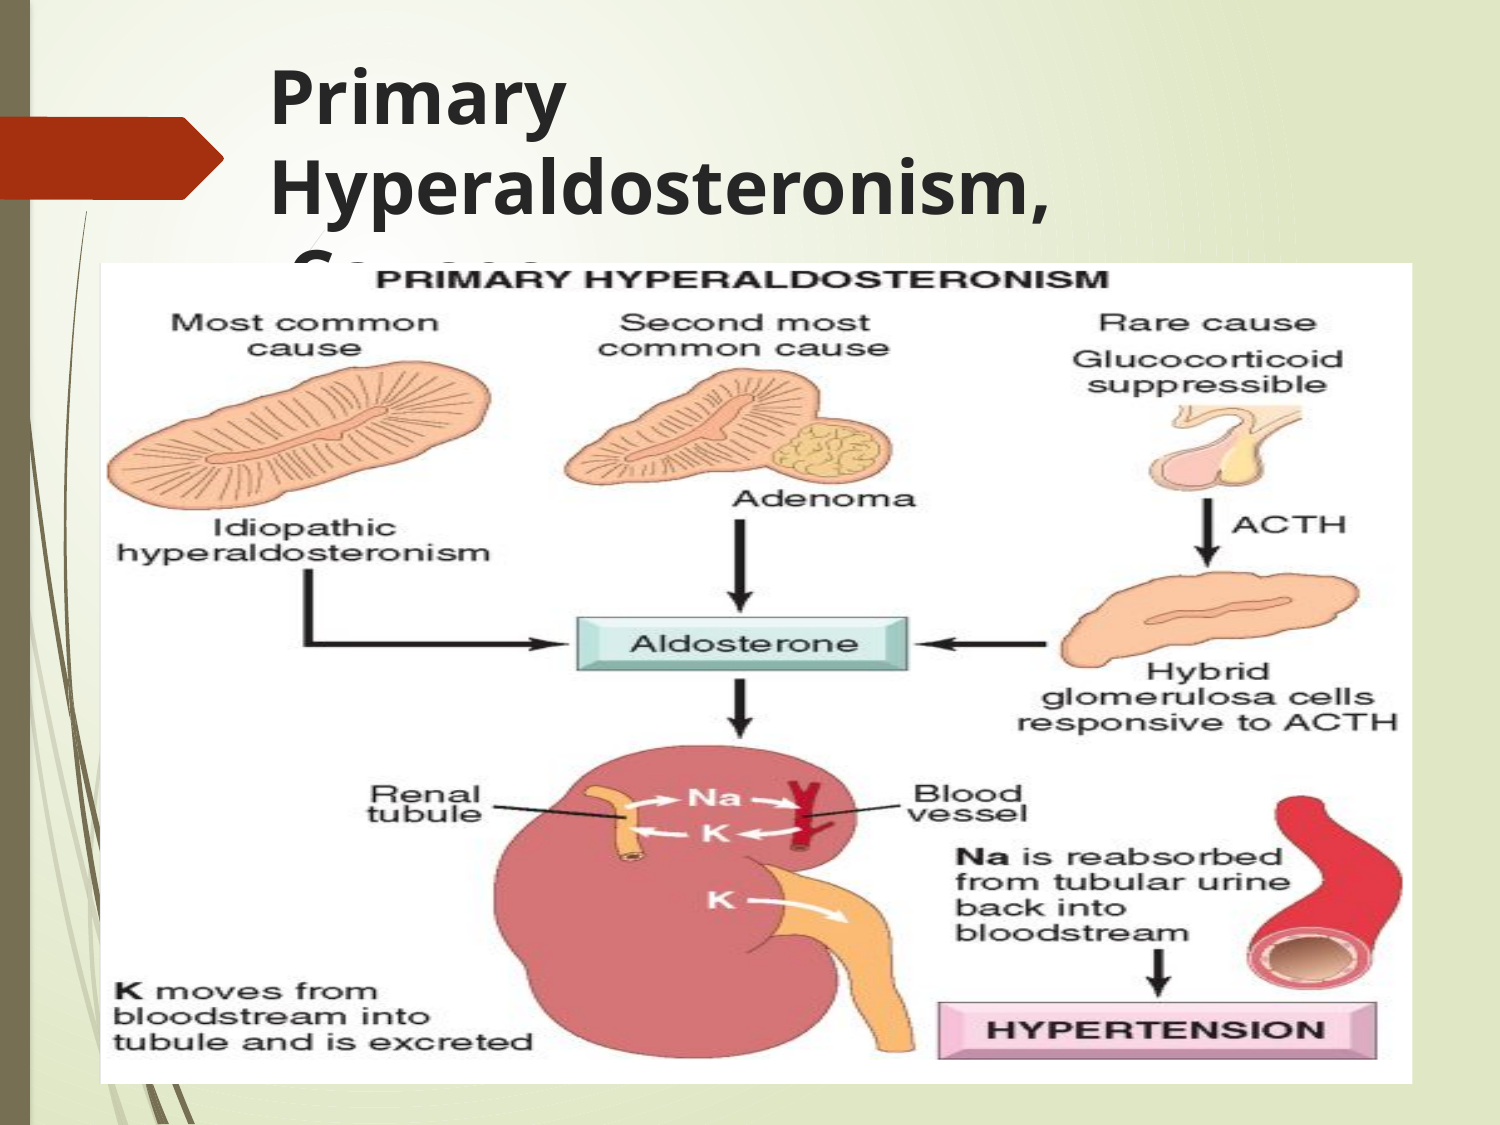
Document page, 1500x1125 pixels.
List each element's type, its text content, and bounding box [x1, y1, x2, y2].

title Primary Hyperaldosteronism, Causes [253, 41, 1334, 252]
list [99, 262, 1413, 1084]
